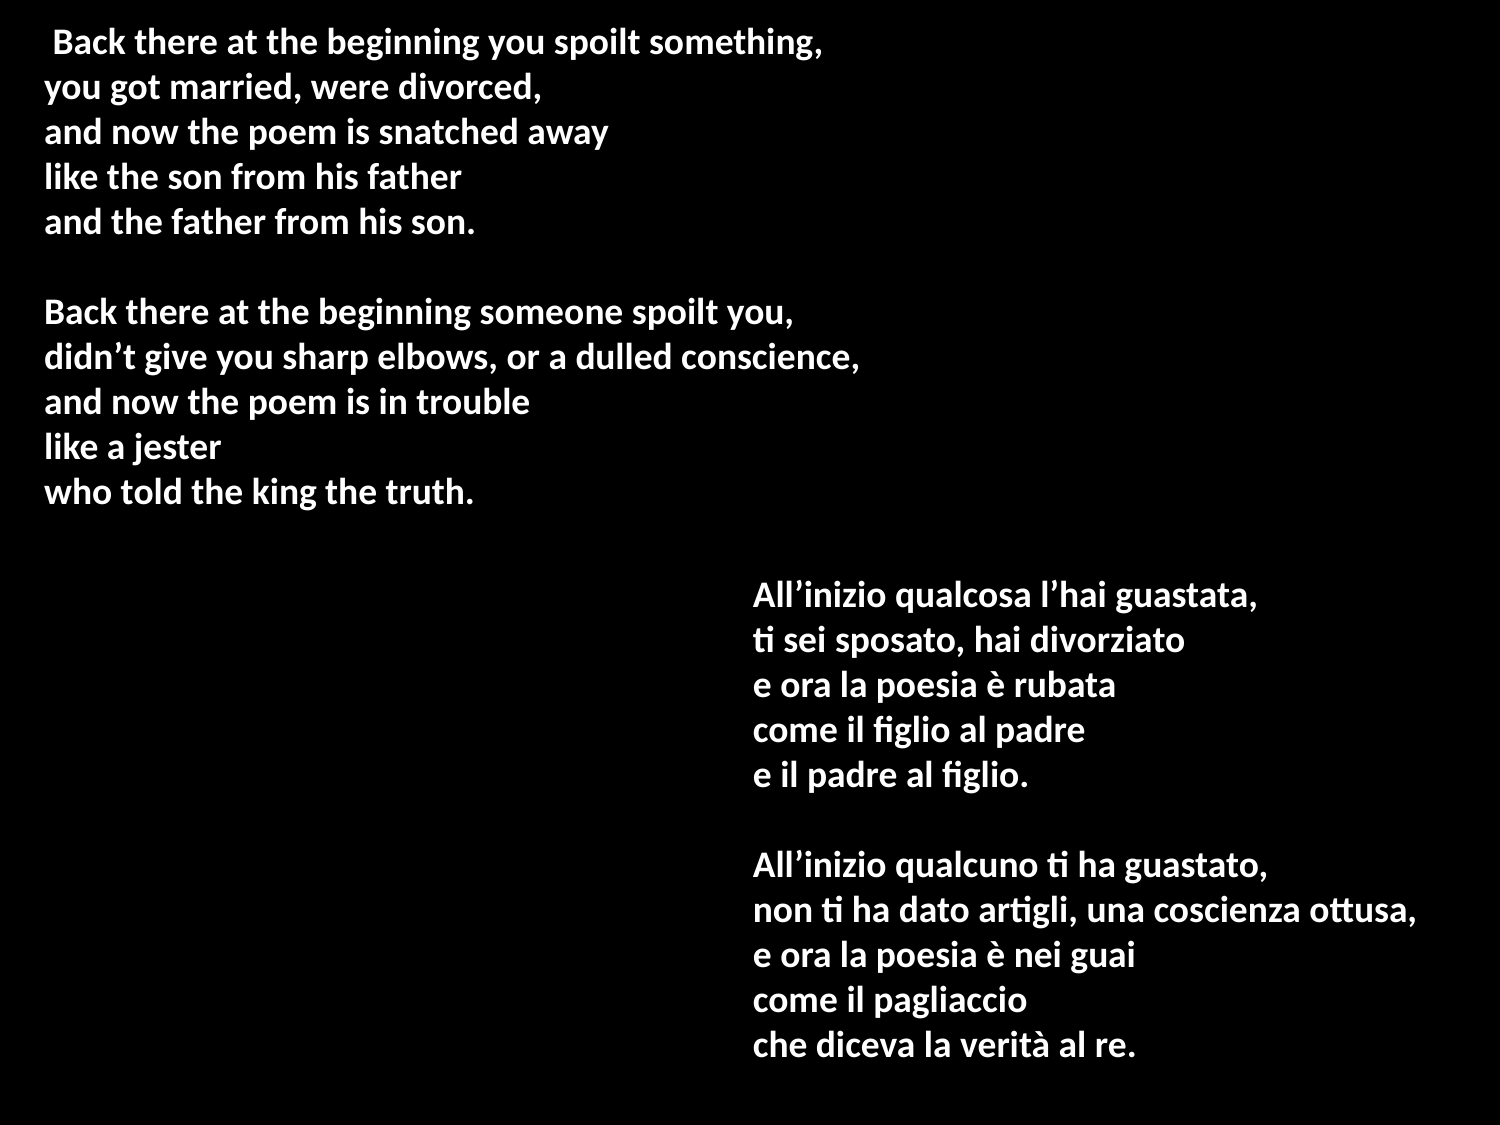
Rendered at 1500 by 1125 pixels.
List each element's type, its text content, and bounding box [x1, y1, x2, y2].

text_box All’inizio qualcosa l’hai guastata, ti sei sposato, hai divorziato e ora la poesia è rubata come il figlio al padre e il padre al figlio. All’inizio qualcuno ti ha guastato, non ti ha dato artigli, una coscienza ottusa, e ora la poesia è nei guai come il pagliaccio che diceva la verità al re. [738, 562, 1500, 1073]
text_box Back there at the beginning you spoilt something, you got married, were divorced, and now the poem is snatched away like the son from his father and the father from his son. Back there at the beginning someone spoilt you, didn’t give you sharp elbows, or a dulled conscience, and now the poem is in trouble like a jester who told the king the truth. [29, 9, 1031, 600]
